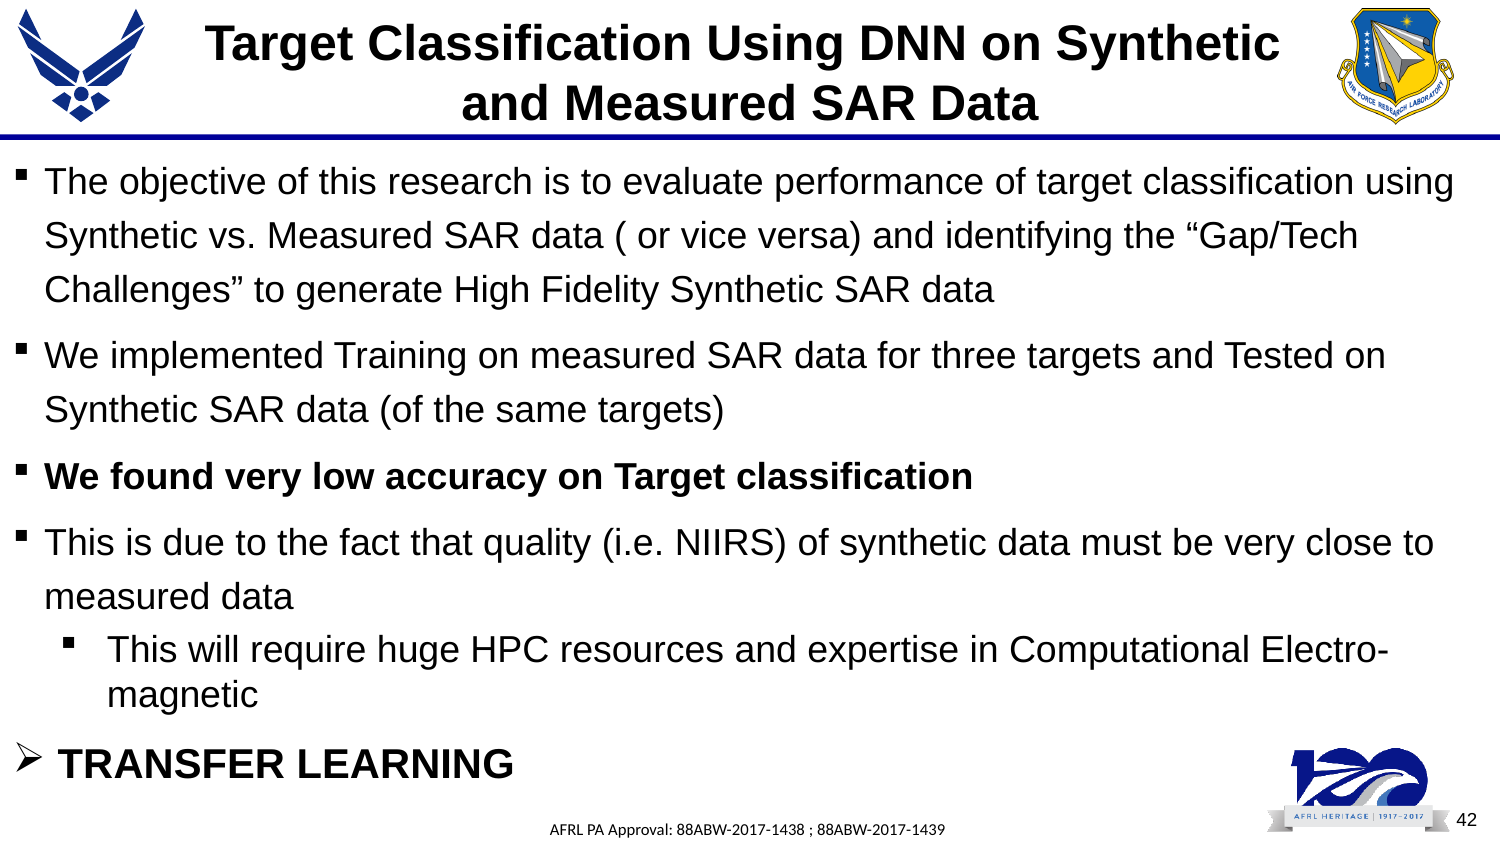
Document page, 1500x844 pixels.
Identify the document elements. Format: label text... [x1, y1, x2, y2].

list The objective of this research is to evaluate performance of target classification using Synthetic vs. Measured SAR data ( or vice versa) and identifying the “Gap/Tech Challenges” to generate High Fidelity Synthetic SAR data We implemented Training on measured SAR data for three targets and Tested on Synthetic SAR data (of the same targets) We found very low accuracy on Target classification This is due to the fact that quality (i.e. NIIRS) of synthetic data must be very close to measured data This will require huge HPC resources and expertise in Computational Electro-magnetic TRANSFER LEARNING [0, 140, 1491, 715]
picture [1267, 748, 1450, 838]
picture [1425, 8, 1454, 125]
title Target Classification Using DNN on Synthetic and Measured SAR Data [75, 0, 1425, 140]
